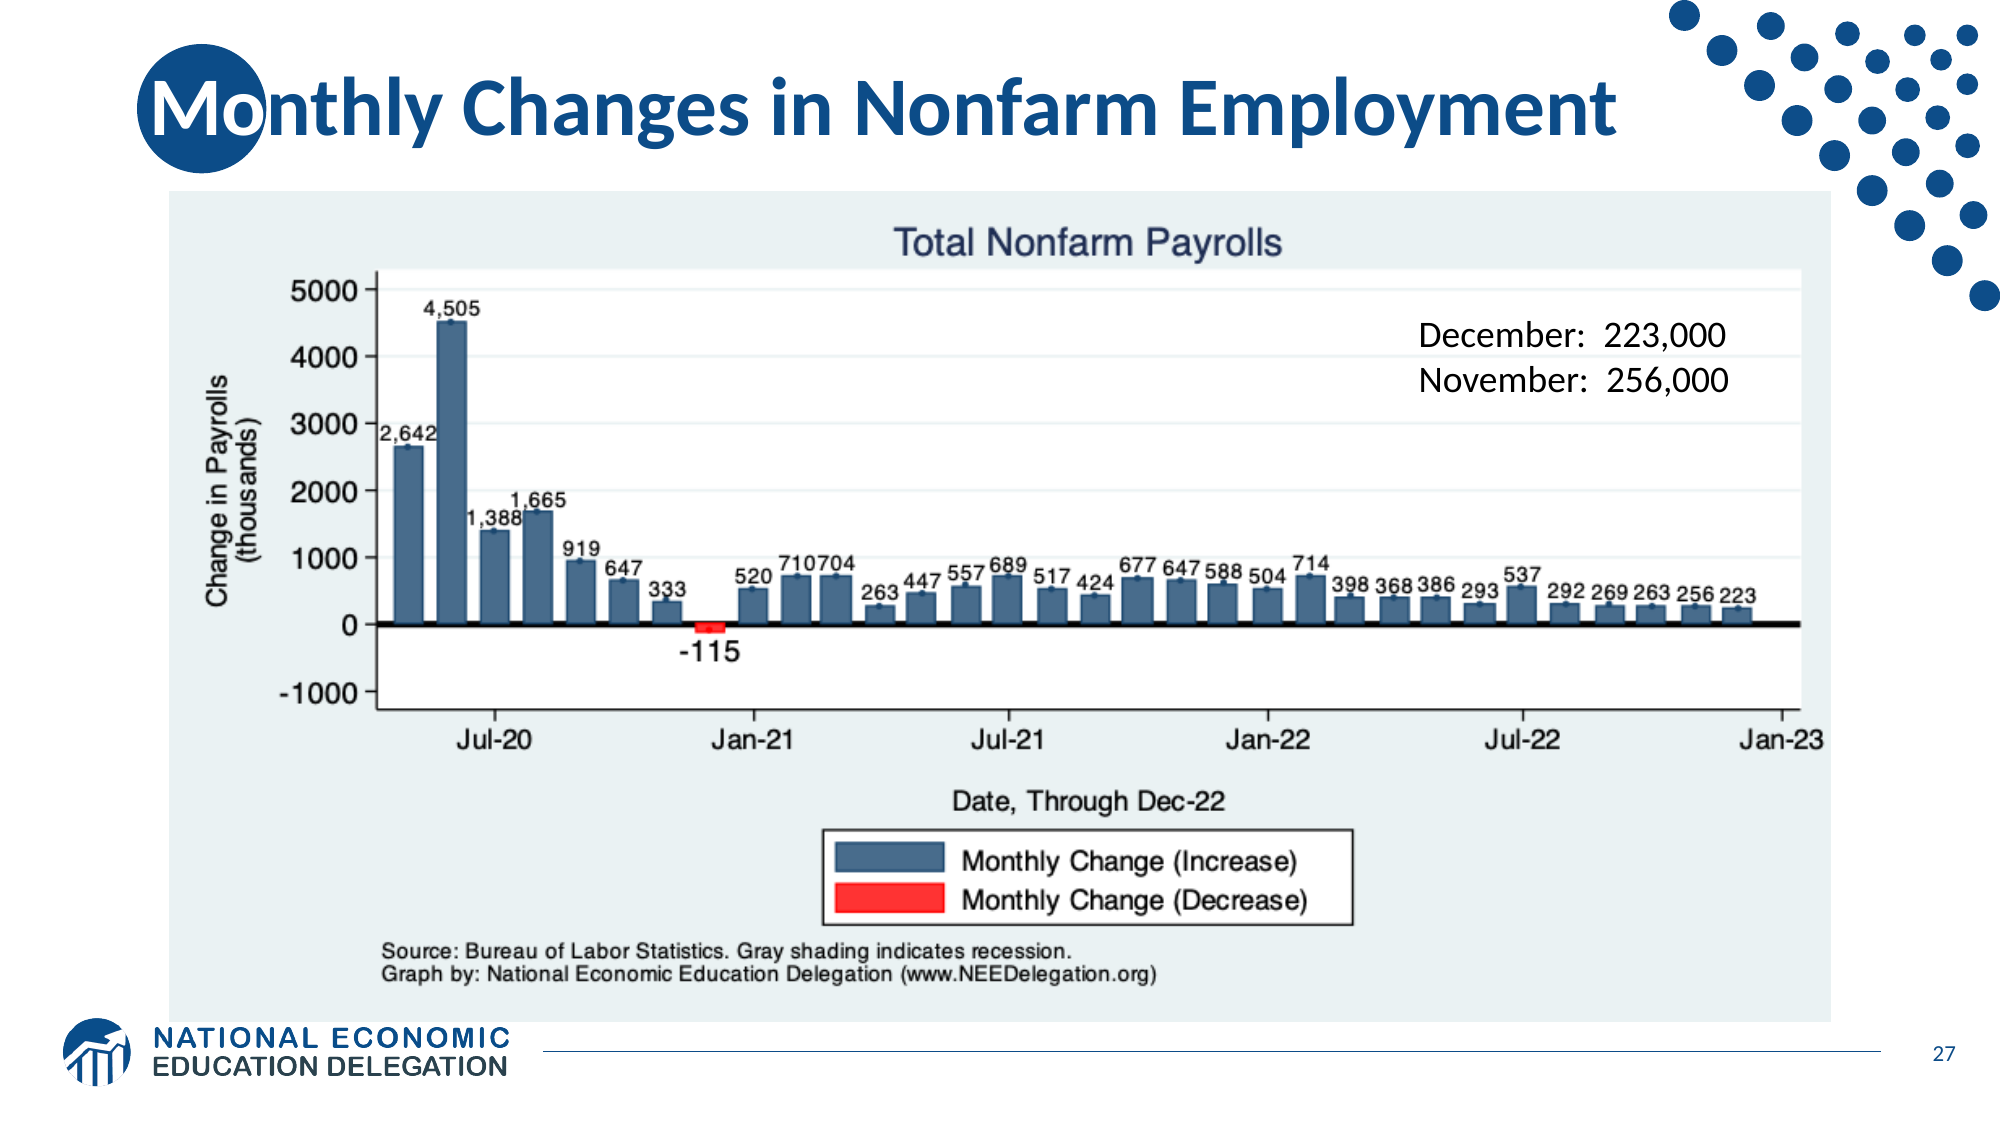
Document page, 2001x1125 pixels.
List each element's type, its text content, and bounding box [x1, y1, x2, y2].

slide_number 27 [1521, 1022, 1972, 1082]
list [169, 191, 1831, 1022]
picture [55, 1013, 520, 1091]
title Monthly Changes in Nonfarm Employment [134, 0, 1860, 218]
